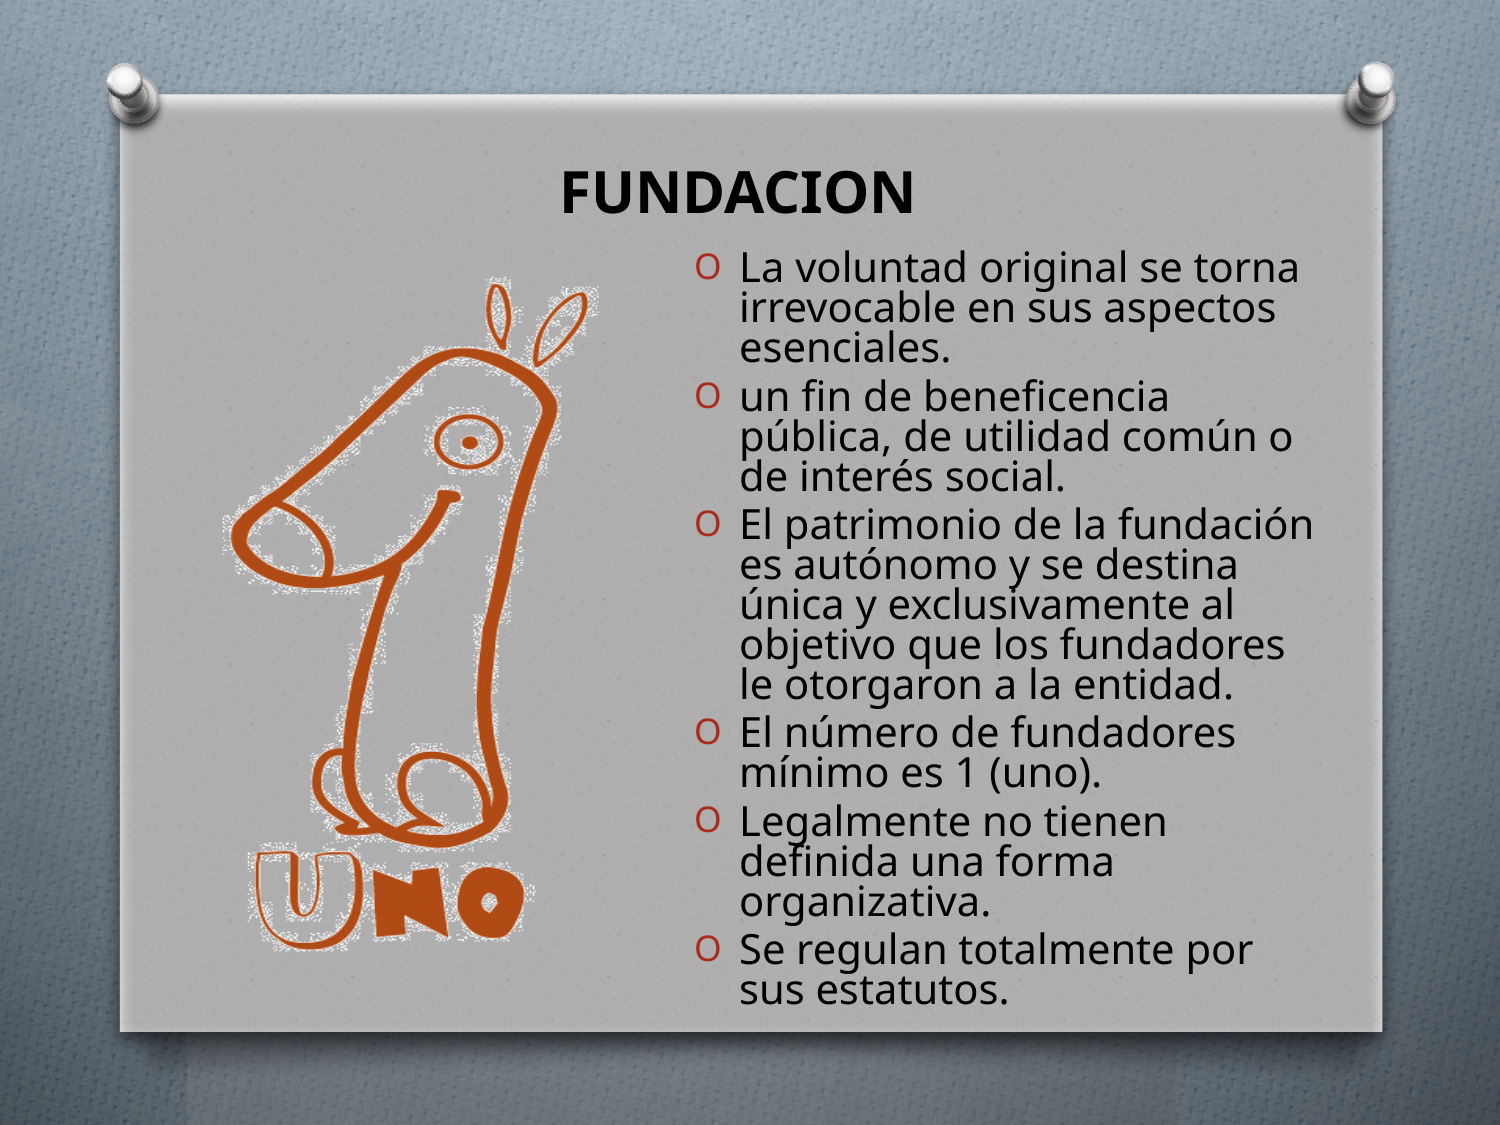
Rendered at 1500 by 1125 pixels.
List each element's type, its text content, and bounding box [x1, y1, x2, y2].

title FUNDACION [159, 148, 1317, 279]
picture [198, 266, 649, 965]
picture [75, 29, 198, 153]
picture [1317, 35, 1439, 156]
list La voluntad original se torna irrevocable en sus aspectos esenciales. un fin de beneficencia pública, de utilidad común o de interés social. El patrimonio de la fundación es autónomo y se destina única y exclusivamente al objetivo que los fundadores le otorgaron a la entidad. El número de fundadores mínimo es 1 (uno). Legalmente no tienen definida una forma organizativa. Se regulan totalmente por sus estatutos. [679, 243, 1341, 988]
